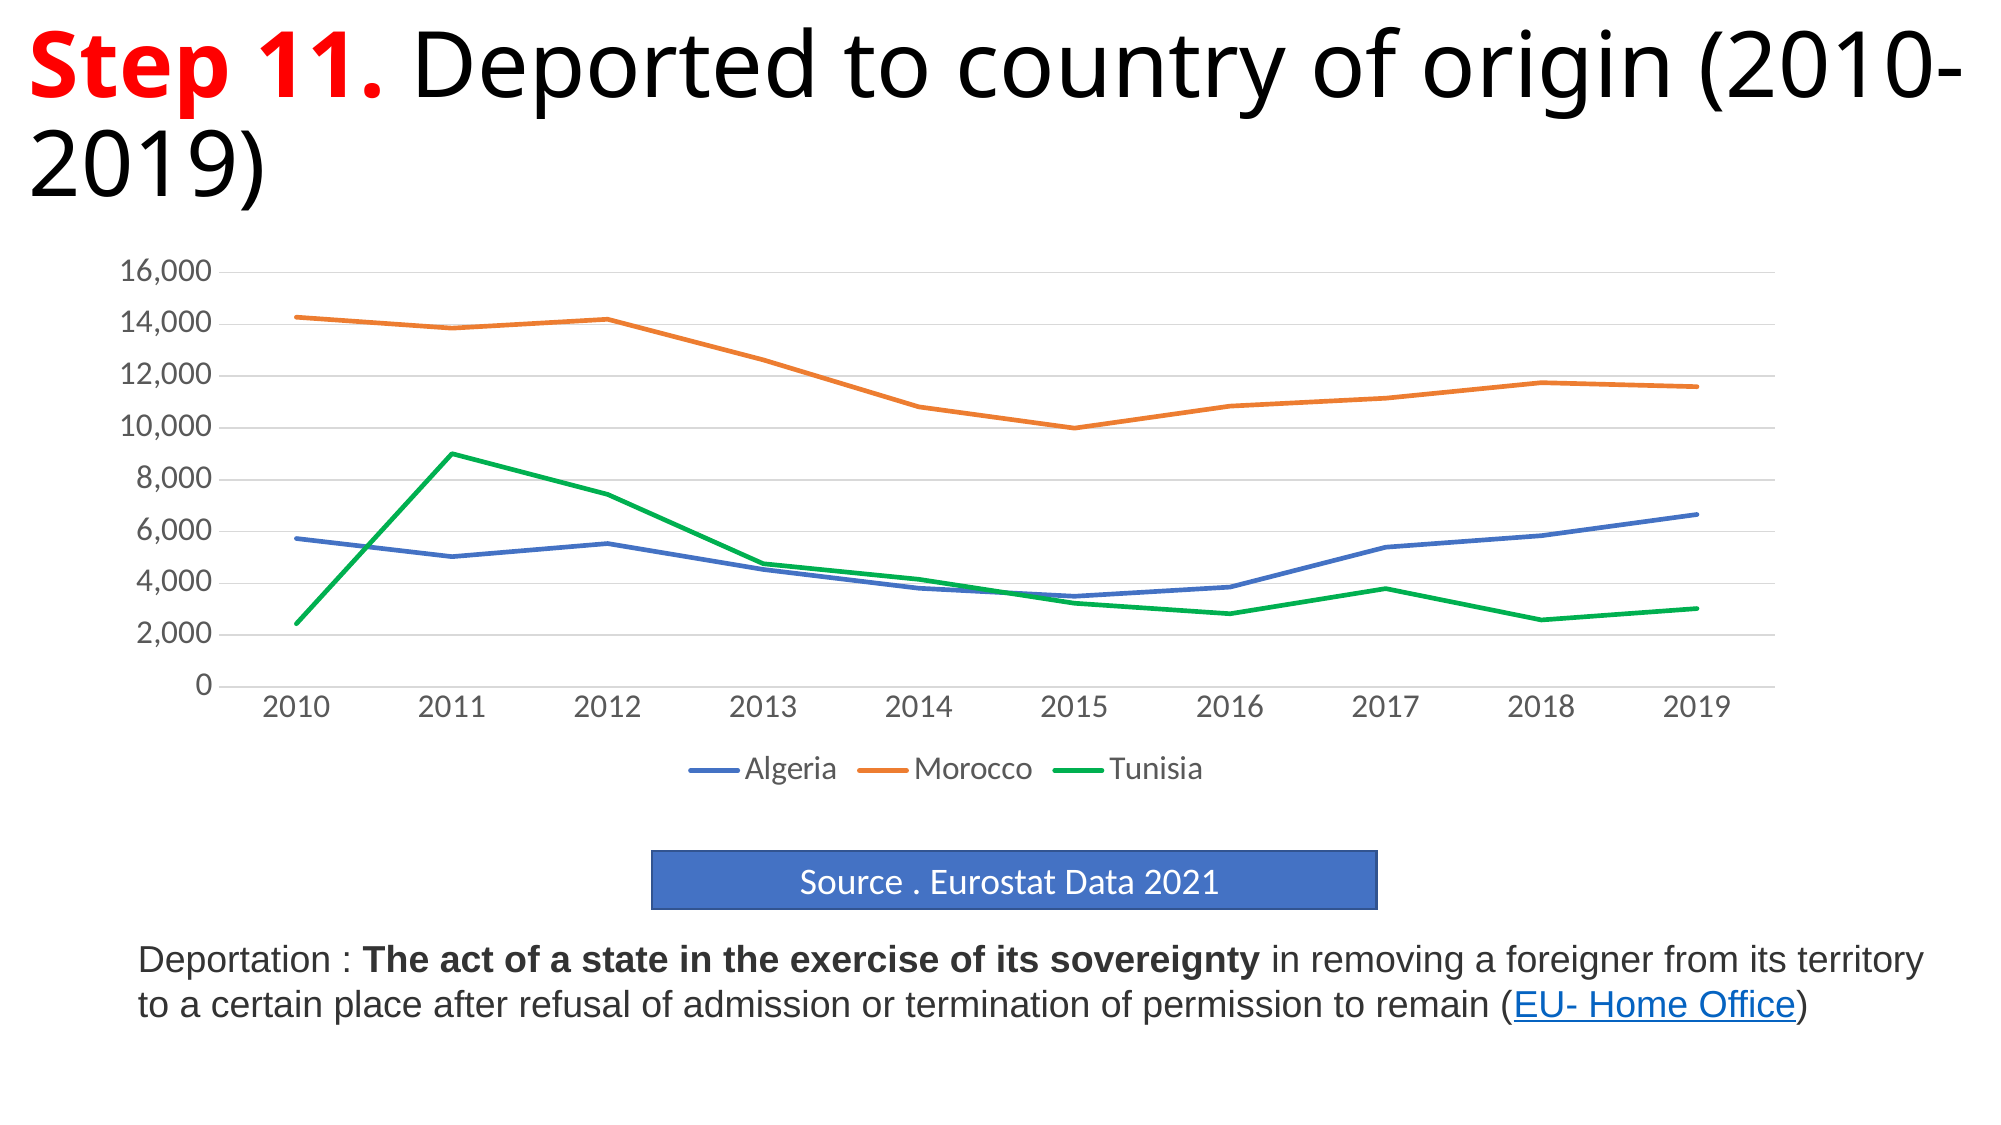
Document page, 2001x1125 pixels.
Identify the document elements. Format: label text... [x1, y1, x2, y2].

text_box Source . Eurostat Data 2021 [651, 850, 1378, 910]
chart [84, 245, 1810, 794]
title Step 11. Deported to country of origin (2010- 2019) [14, 8, 1986, 226]
text_box Deportation : The act of a state in the exercise of its sovereignty in removing a foreigner from its territory to a certain place after refusal of admission or termination of permission to remain (EU- Home Office) [123, 928, 1959, 1033]
